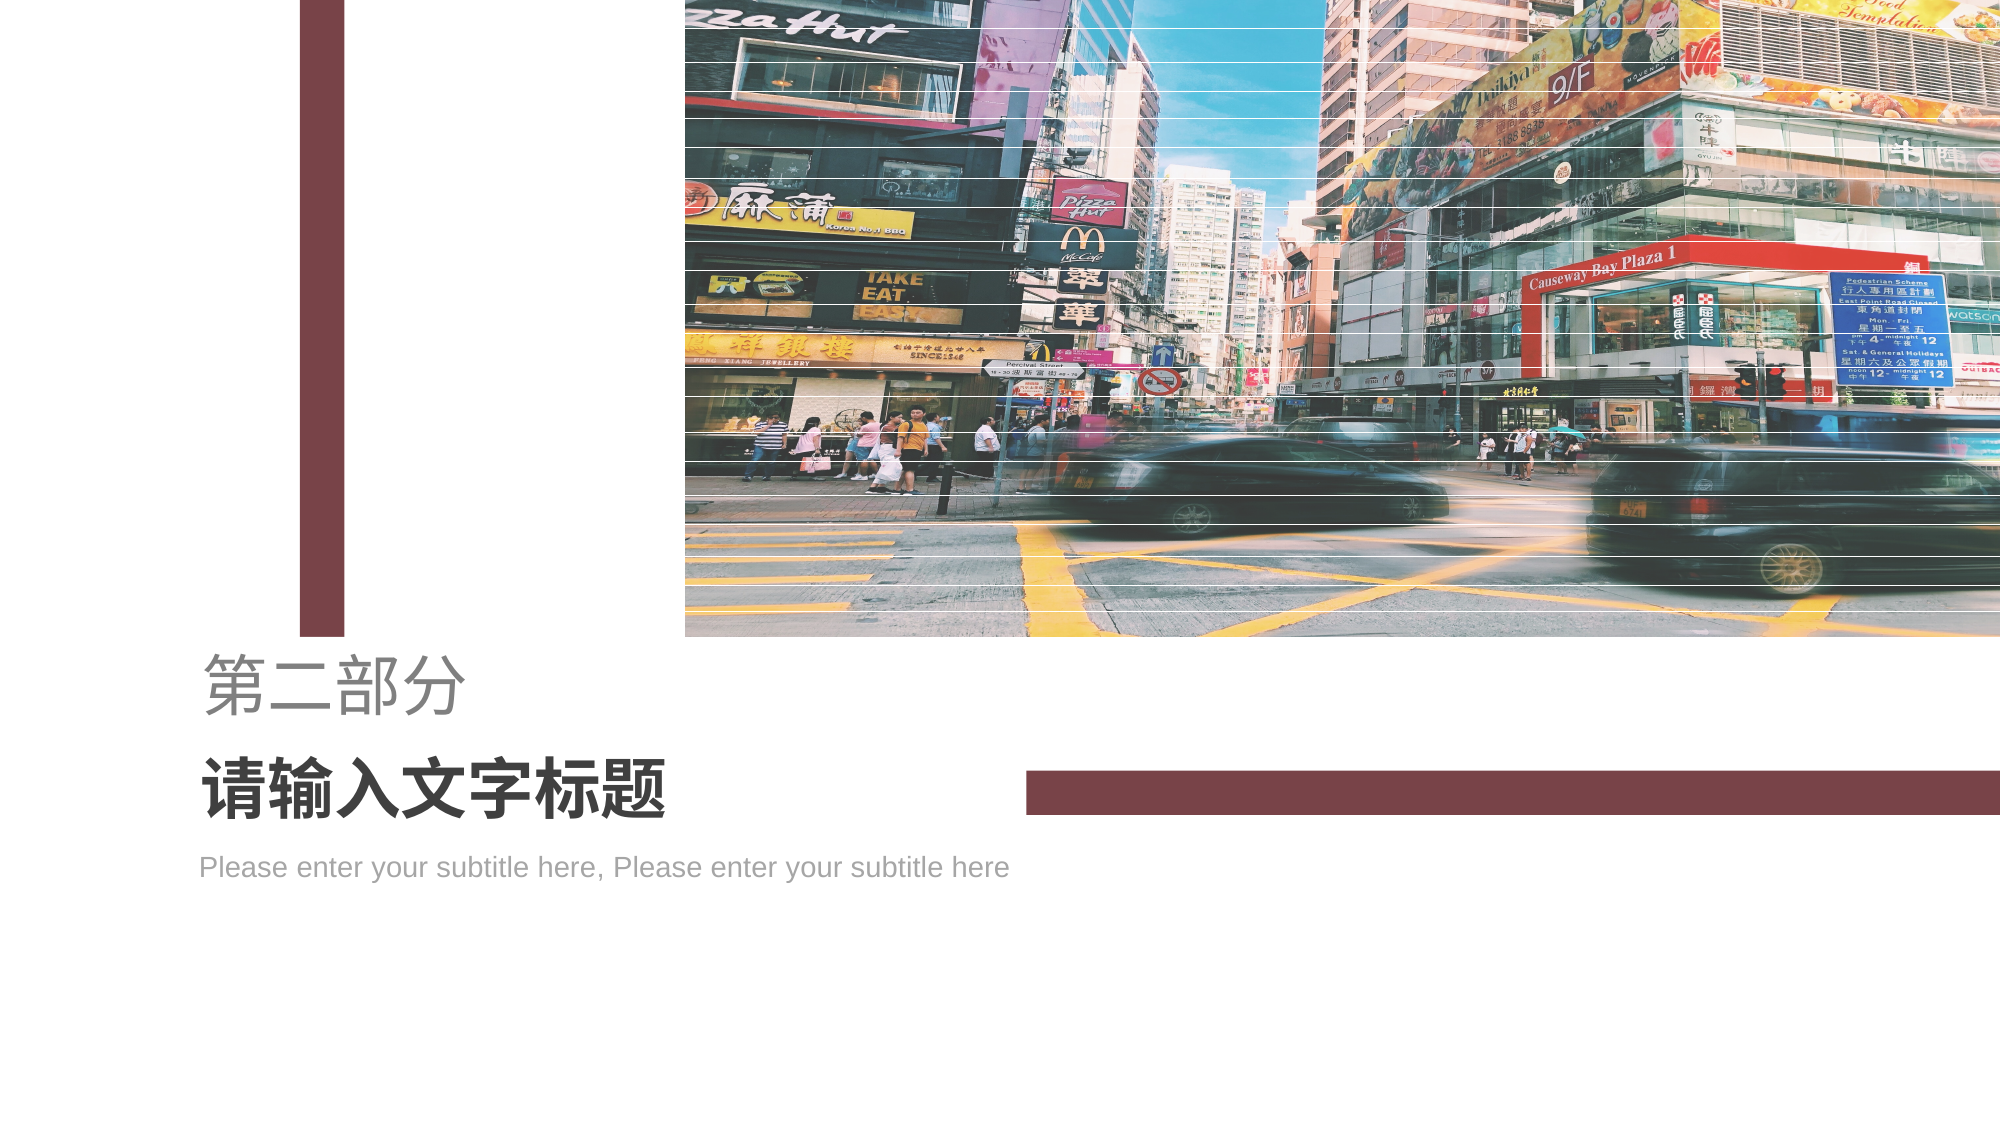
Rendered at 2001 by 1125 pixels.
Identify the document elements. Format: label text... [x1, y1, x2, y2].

text_box [684, 0, 2000, 638]
text_box Please enter your subtitle here, Please enter your subtitle here [184, 841, 1026, 891]
text_box [1028, 770, 2000, 816]
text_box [685, 0, 2000, 612]
text_box [183, 636, 1028, 947]
text_box [299, 0, 345, 636]
text_box 请输入文字标题 [185, 739, 683, 834]
text_box 第二部分 [186, 636, 483, 732]
